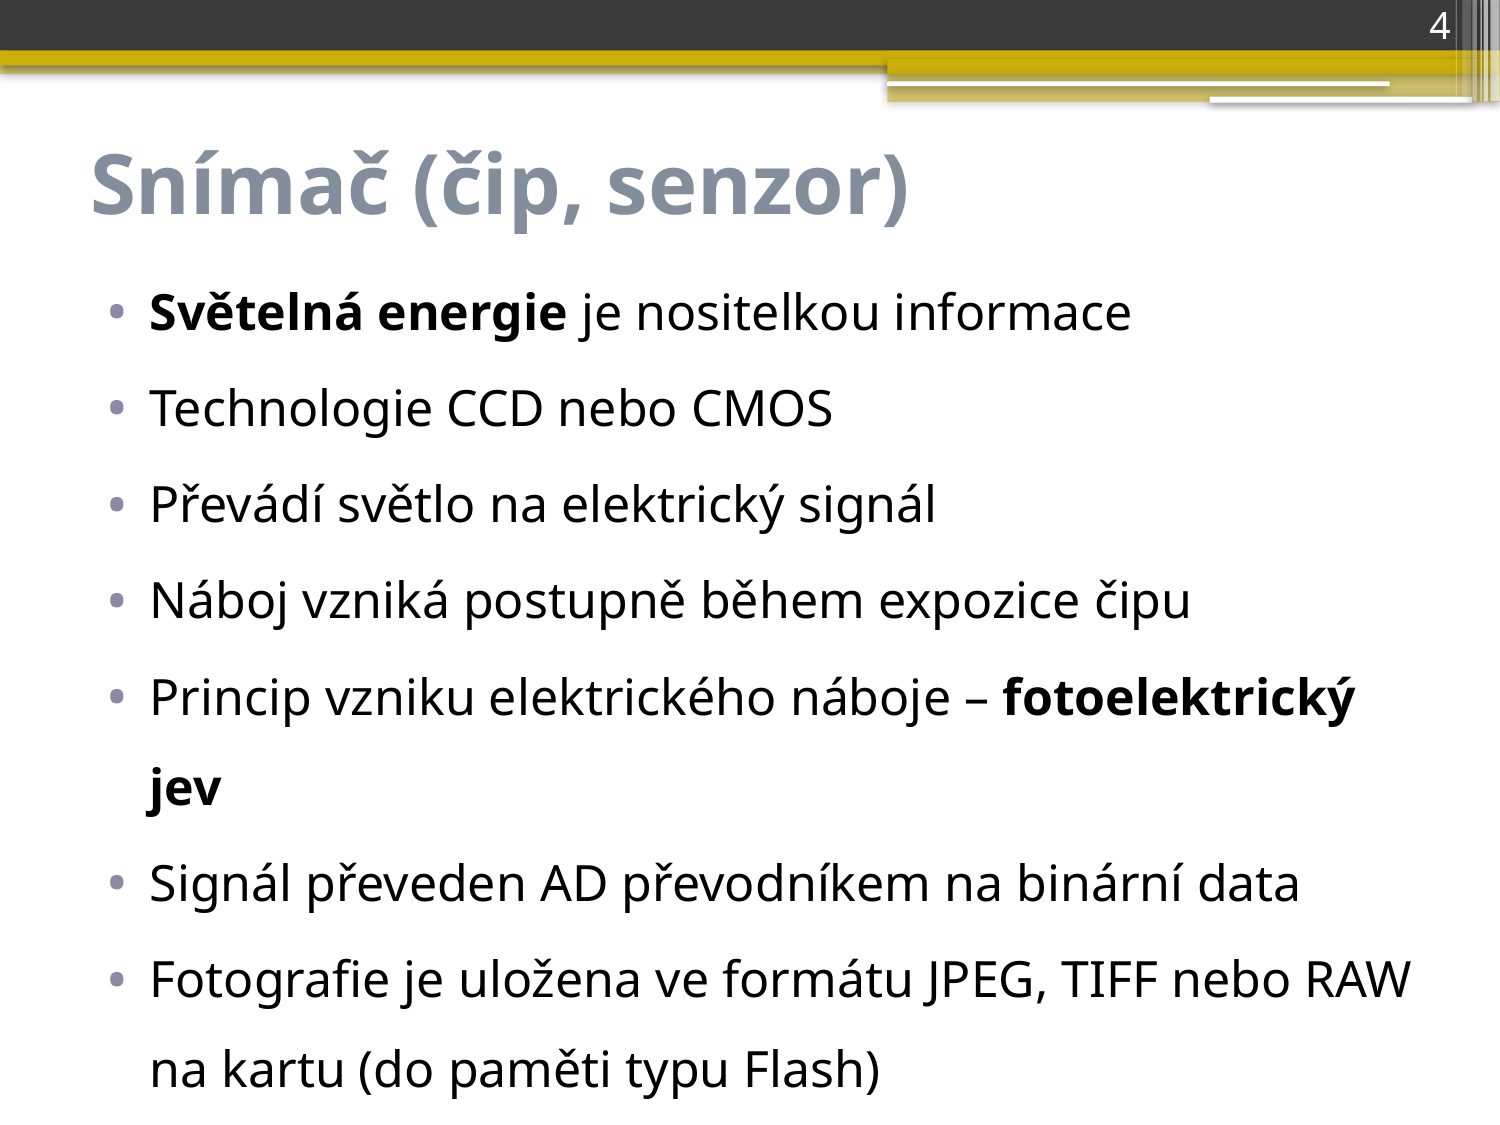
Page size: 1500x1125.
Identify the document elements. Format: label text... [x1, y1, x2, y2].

list Světelná energie je nositelkou informace Technologie CCD nebo CMOS Převádí světlo na elektrický signál Náboj vzniká postupně během expozice čipu Princip vzniku elektrického náboje – fotoelektrický jev Signál převeden AD převodníkem na binární data Fotografie je uložena ve formátu JPEG, TIFF nebo RAW na kartu (do paměti typu Flash) [75, 269, 1454, 1079]
slide_number 4 [1340, 0, 1466, 61]
title Snímač (čip, senzor) [75, 93, 1425, 269]
